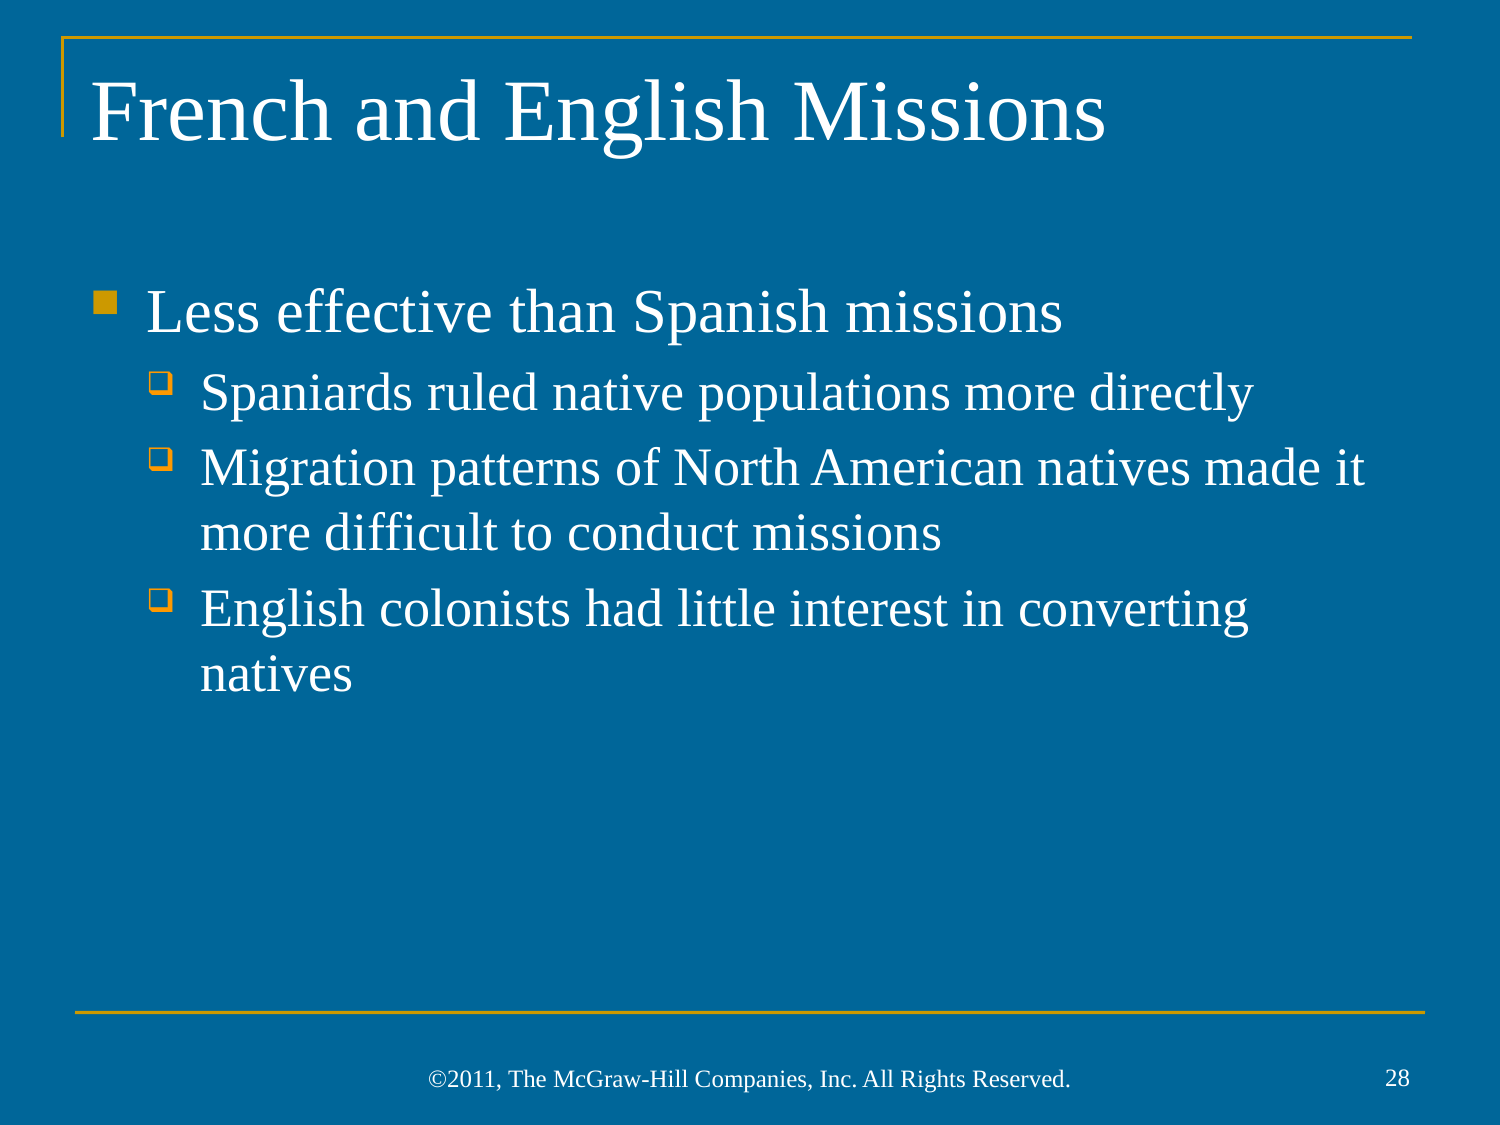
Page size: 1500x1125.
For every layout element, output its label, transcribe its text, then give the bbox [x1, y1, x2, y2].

slide_number 28 [1074, 1023, 1426, 1100]
footer ©2011, The McGraw-Hill Companies, Inc. All Rights Reserved. [324, 1024, 1176, 1101]
title French and English Missions [74, 45, 1426, 233]
list Less effective than Spanish missions Spaniards ruled native populations more directly Migration patterns of North American natives made it more difficult to conduct missions English colonists had little interest in converting natives [74, 262, 1426, 1006]
